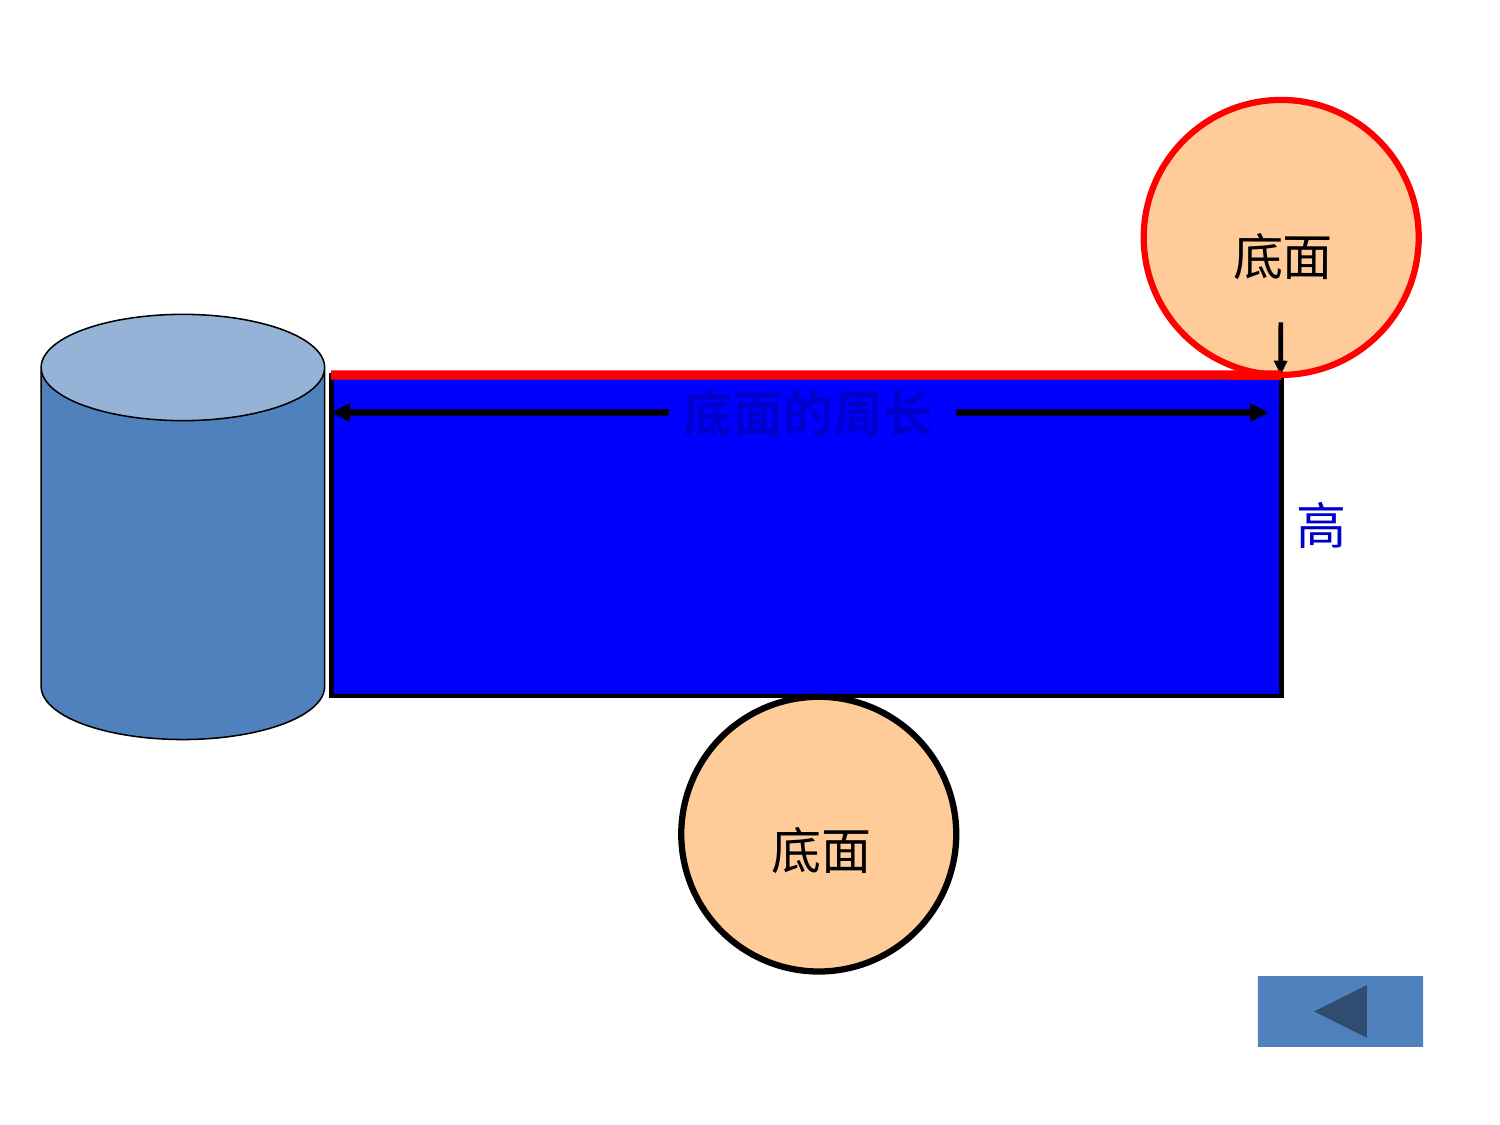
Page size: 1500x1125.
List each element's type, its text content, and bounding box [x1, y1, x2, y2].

text_box 高 [1281, 487, 1357, 563]
text_box 底面 [1218, 217, 1357, 294]
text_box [330, 374, 1269, 451]
text_box [1257, 976, 1424, 1047]
text_box [681, 696, 957, 972]
text_box 底面 [756, 812, 894, 888]
text_box [1143, 99, 1419, 375]
text_box [1274, 322, 1287, 375]
text_box [331, 376, 1282, 697]
text_box [41, 314, 325, 740]
